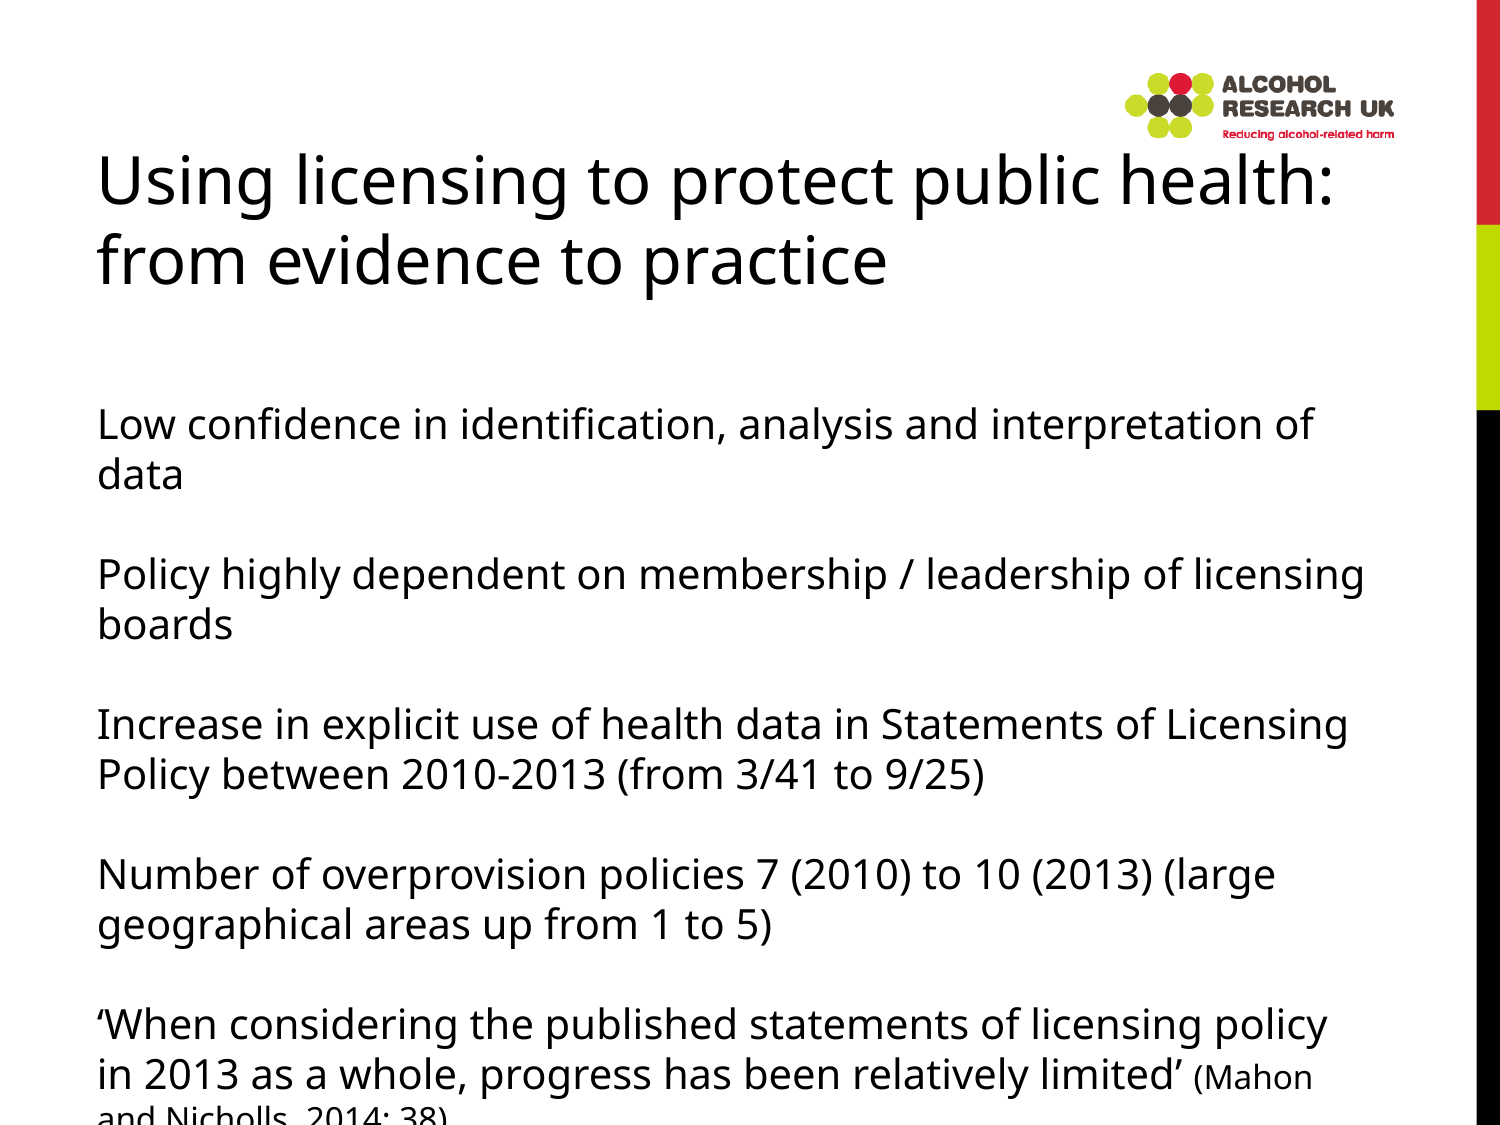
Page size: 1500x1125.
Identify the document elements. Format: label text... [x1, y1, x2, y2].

text_box Using licensing to protect public health: from evidence to practice Low confidence in identification, analysis and interpretation of data Policy highly dependent on membership / leadership of licensing boards Increase in explicit use of health data in Statements of Licensing Policy between 2010-2013 (from 3/41 to 9/25) Number of overprovision policies 7 (2010) to 10 (2013) (large geographical areas up from 1 to 5) ‘When considering the published statements of licensing policy in 2013 as a whole, progress has been relatively limited’ (Mahon and Nicholls, 2014: 38) [82, 130, 1387, 1125]
picture [1118, 63, 1410, 150]
